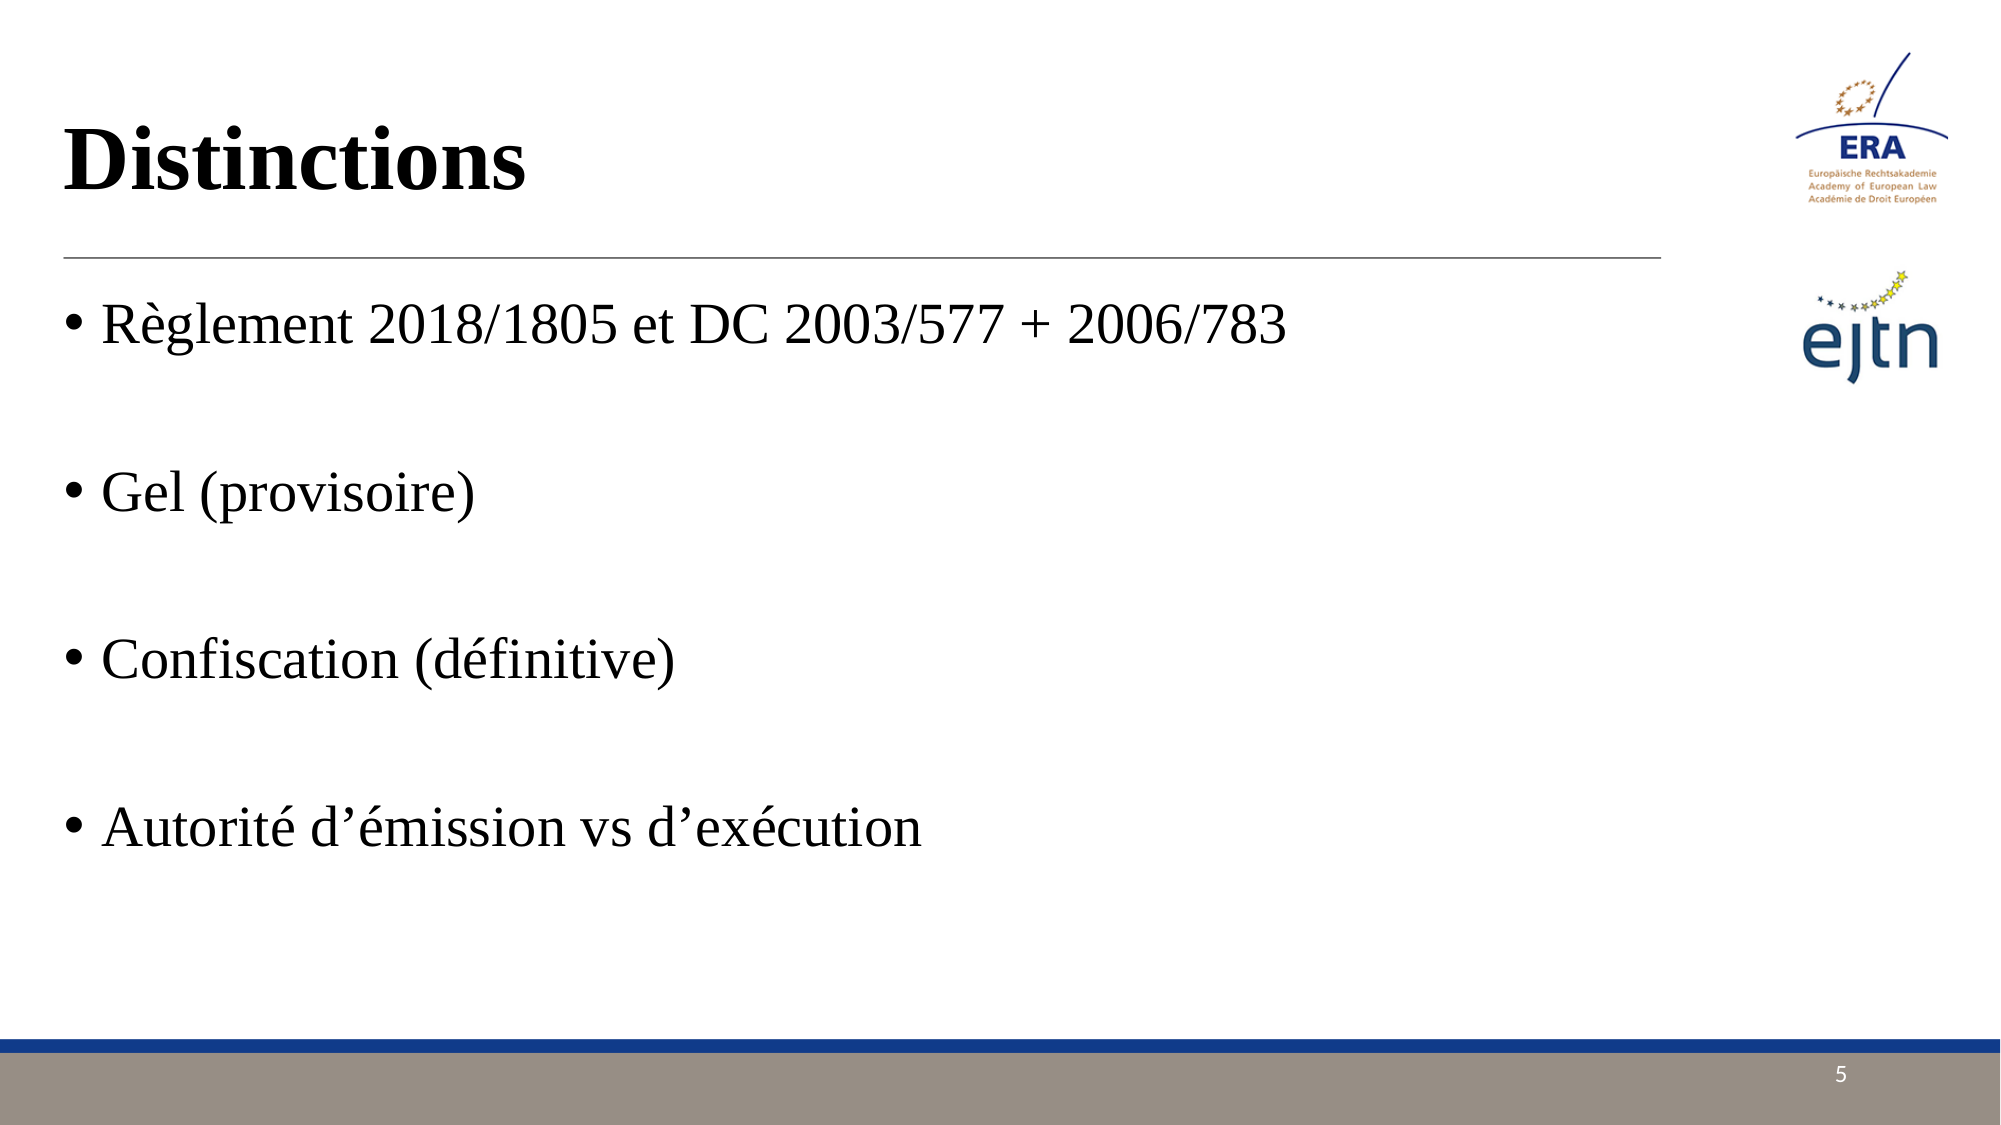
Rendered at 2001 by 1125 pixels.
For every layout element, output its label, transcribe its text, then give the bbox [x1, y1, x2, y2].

list Règlement 2018/1805 et DC 2003/577 + 2006/783 Gel (provisoire) Confiscation (définitive) Autorité d’émission vs d’exécution [49, 286, 1774, 1000]
picture [0, 0, 2001, 1125]
title Distinctions [49, 50, 1774, 269]
slide_number 5 [1412, 1042, 1863, 1103]
